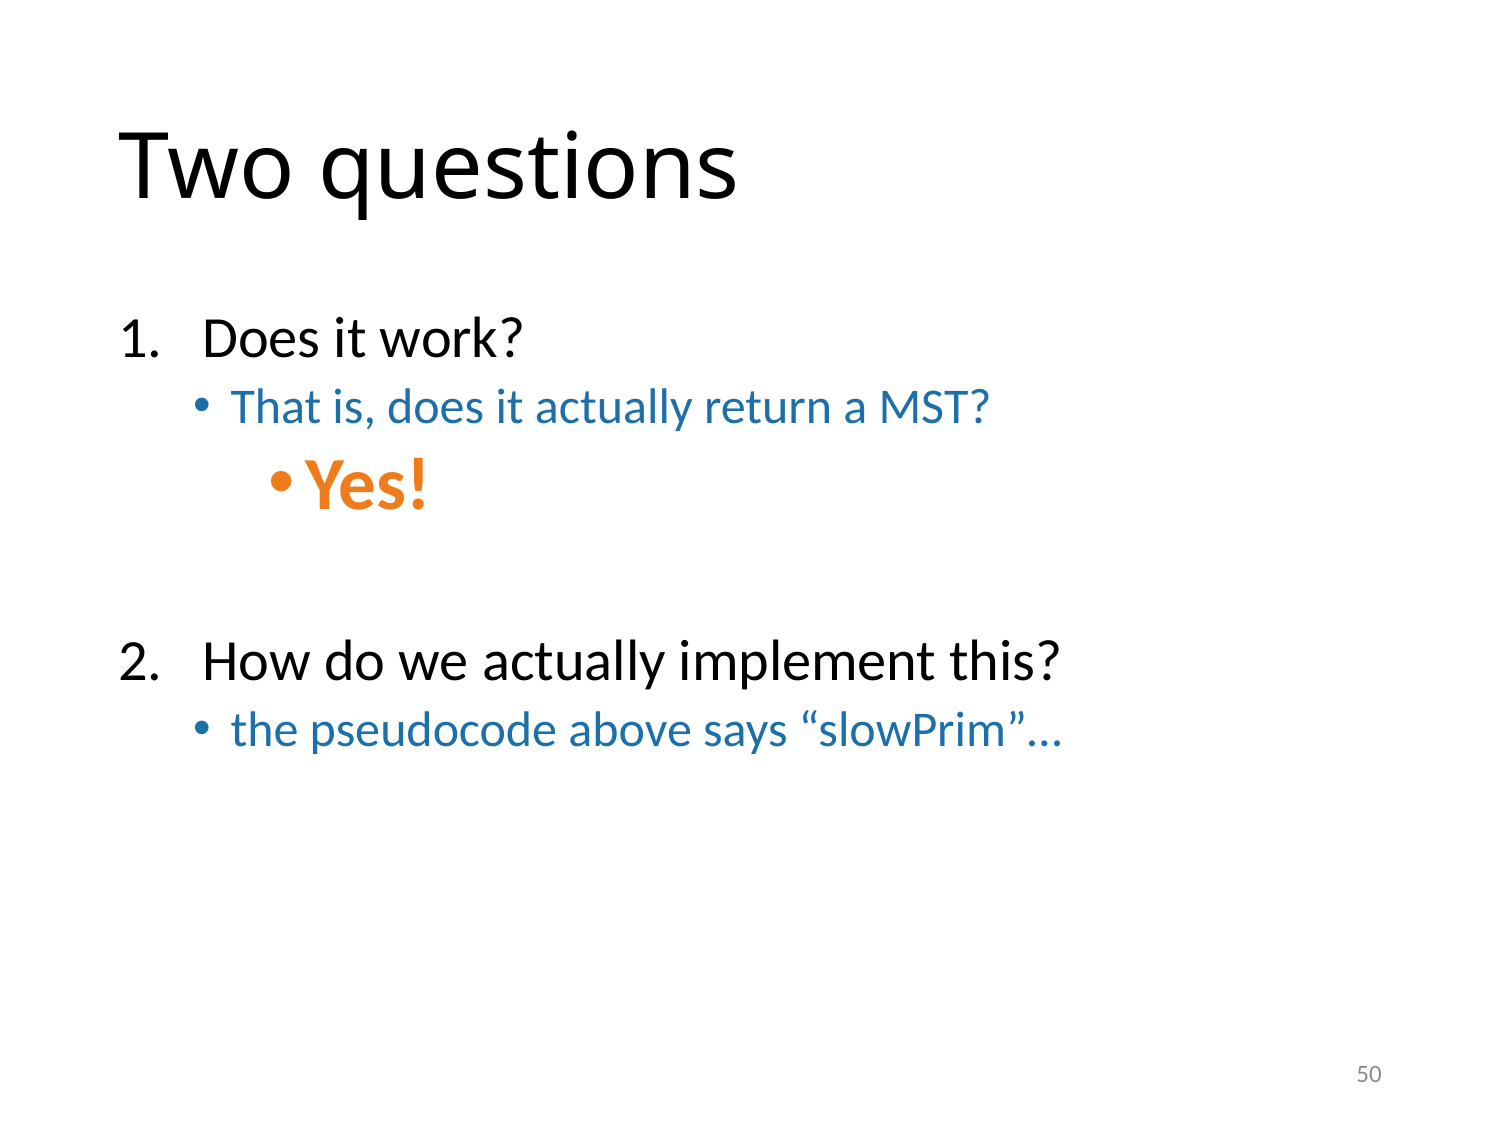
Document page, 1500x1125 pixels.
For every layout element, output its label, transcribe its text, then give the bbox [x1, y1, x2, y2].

slide_number 50 [1059, 1042, 1397, 1103]
list Does it work? That is, does it actually return a MST? Yes! How do we actually implement this? the pseudocode above says “slowPrim”… [103, 299, 1397, 1014]
title Two questions [103, 59, 1397, 278]
